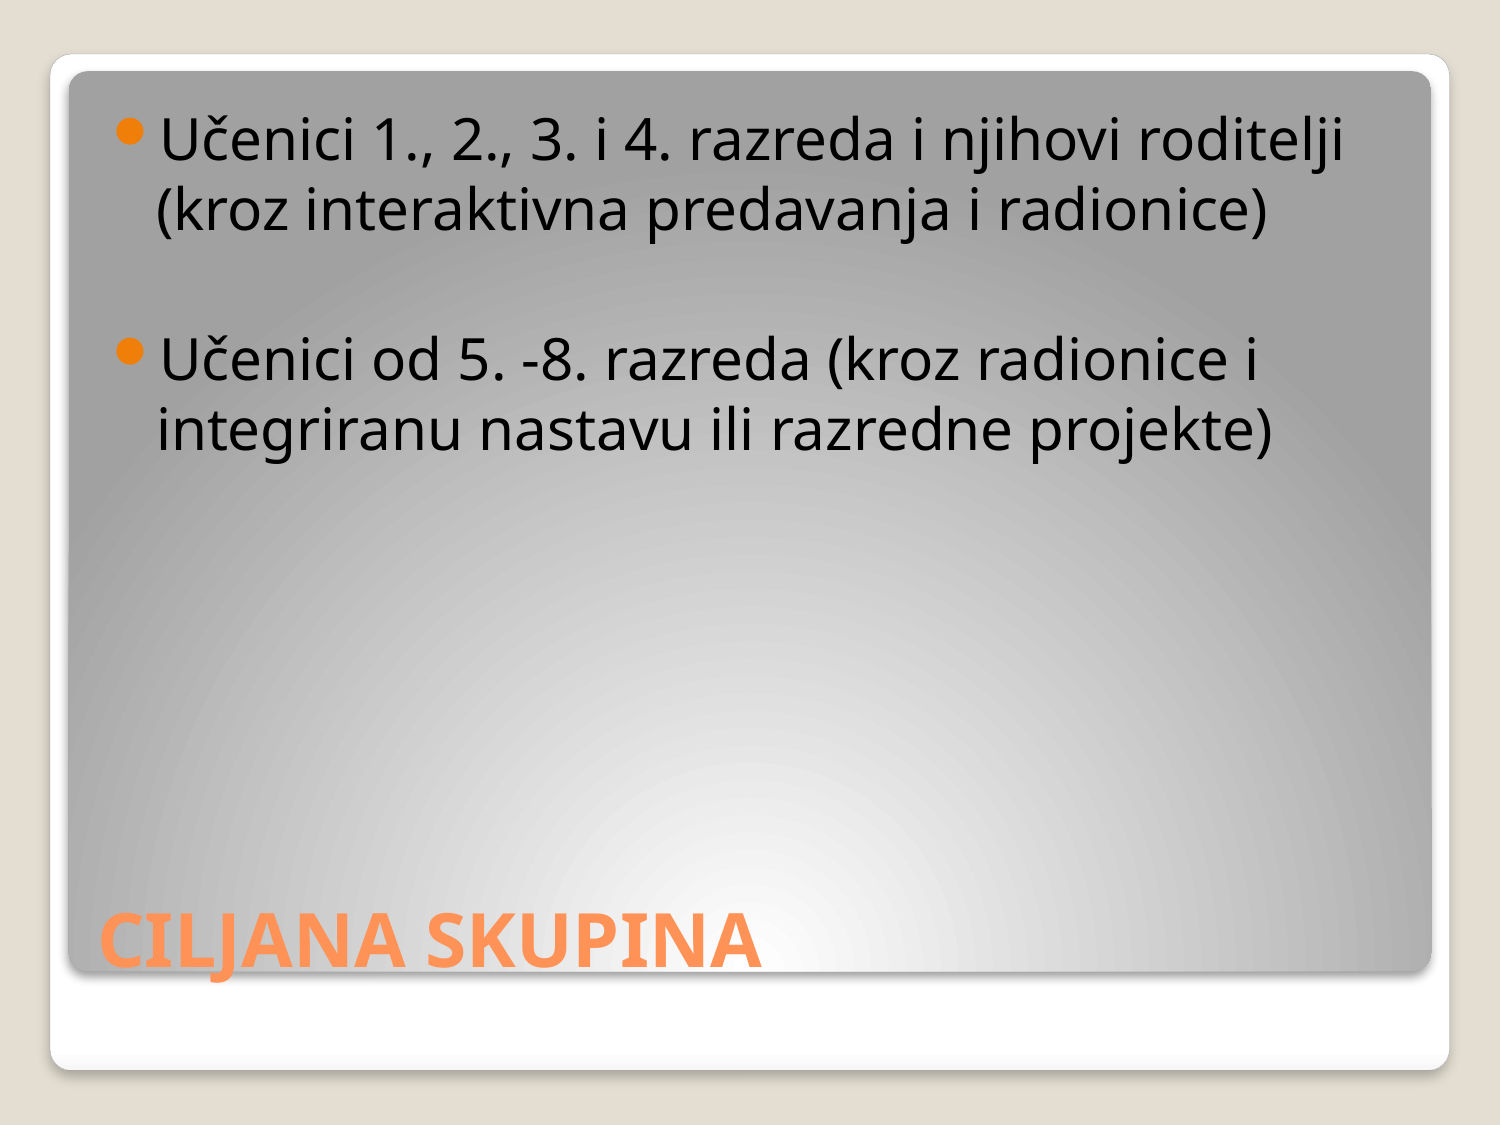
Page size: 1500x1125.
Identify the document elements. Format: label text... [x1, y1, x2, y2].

list Učenici 1., 2., 3. i 4. razreda i njihovi roditelji (kroz interaktivna predavanja i radionice) Učenici od 5. -8. razreda (kroz radionice i integriranu nastavu ili razredne projekte) [82, 86, 1425, 774]
title CILJANA SKUPINA [82, 817, 1425, 990]
